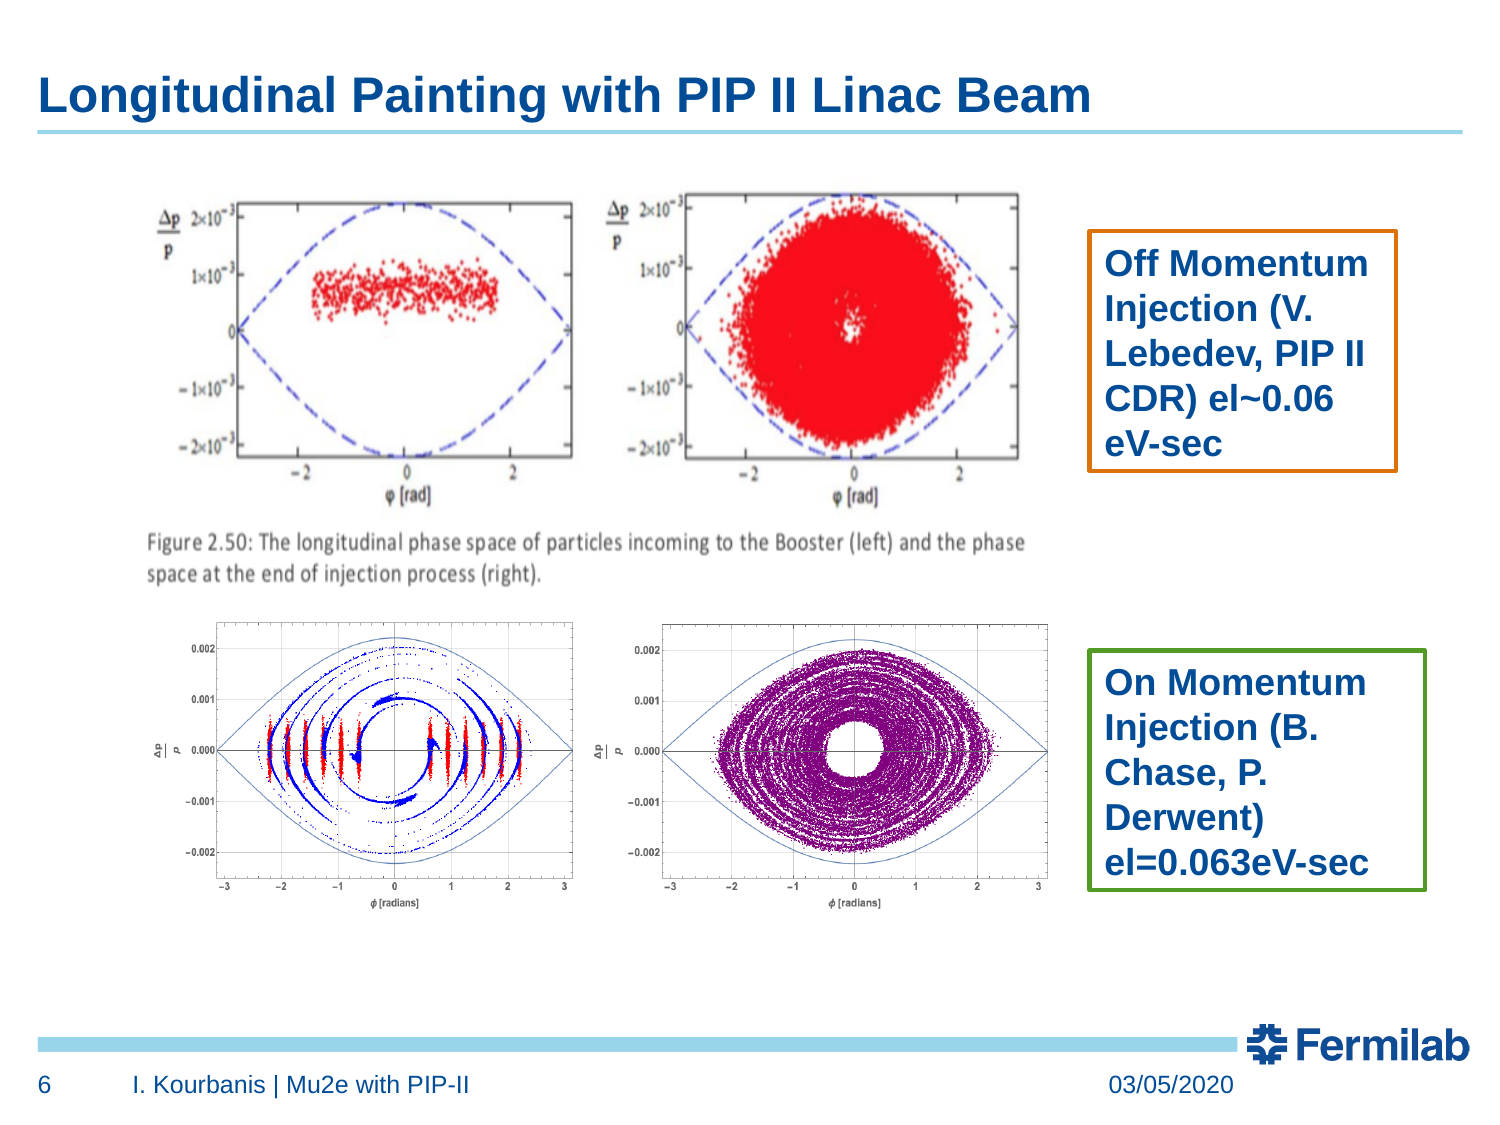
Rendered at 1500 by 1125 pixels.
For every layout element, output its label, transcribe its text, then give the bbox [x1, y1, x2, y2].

text_box On Momentum Injection (B. Chase, P. Derwent) el=0.063eV-sec [1087, 648, 1427, 892]
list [152, 616, 575, 915]
title Longitudinal Painting with PIP II Linac Beam [37, 17, 1463, 123]
text_box Off Momentum Injection (V. Lebedev, PIP II CDR) el~0.06 eV-sec [1087, 229, 1398, 473]
slide_number 6 [37, 1068, 111, 1109]
footer I. Kourbanis | Mu2e with PIP-II [132, 1068, 1014, 1109]
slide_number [1058, 1068, 1235, 1109]
picture [0, 0, 1500, 1125]
